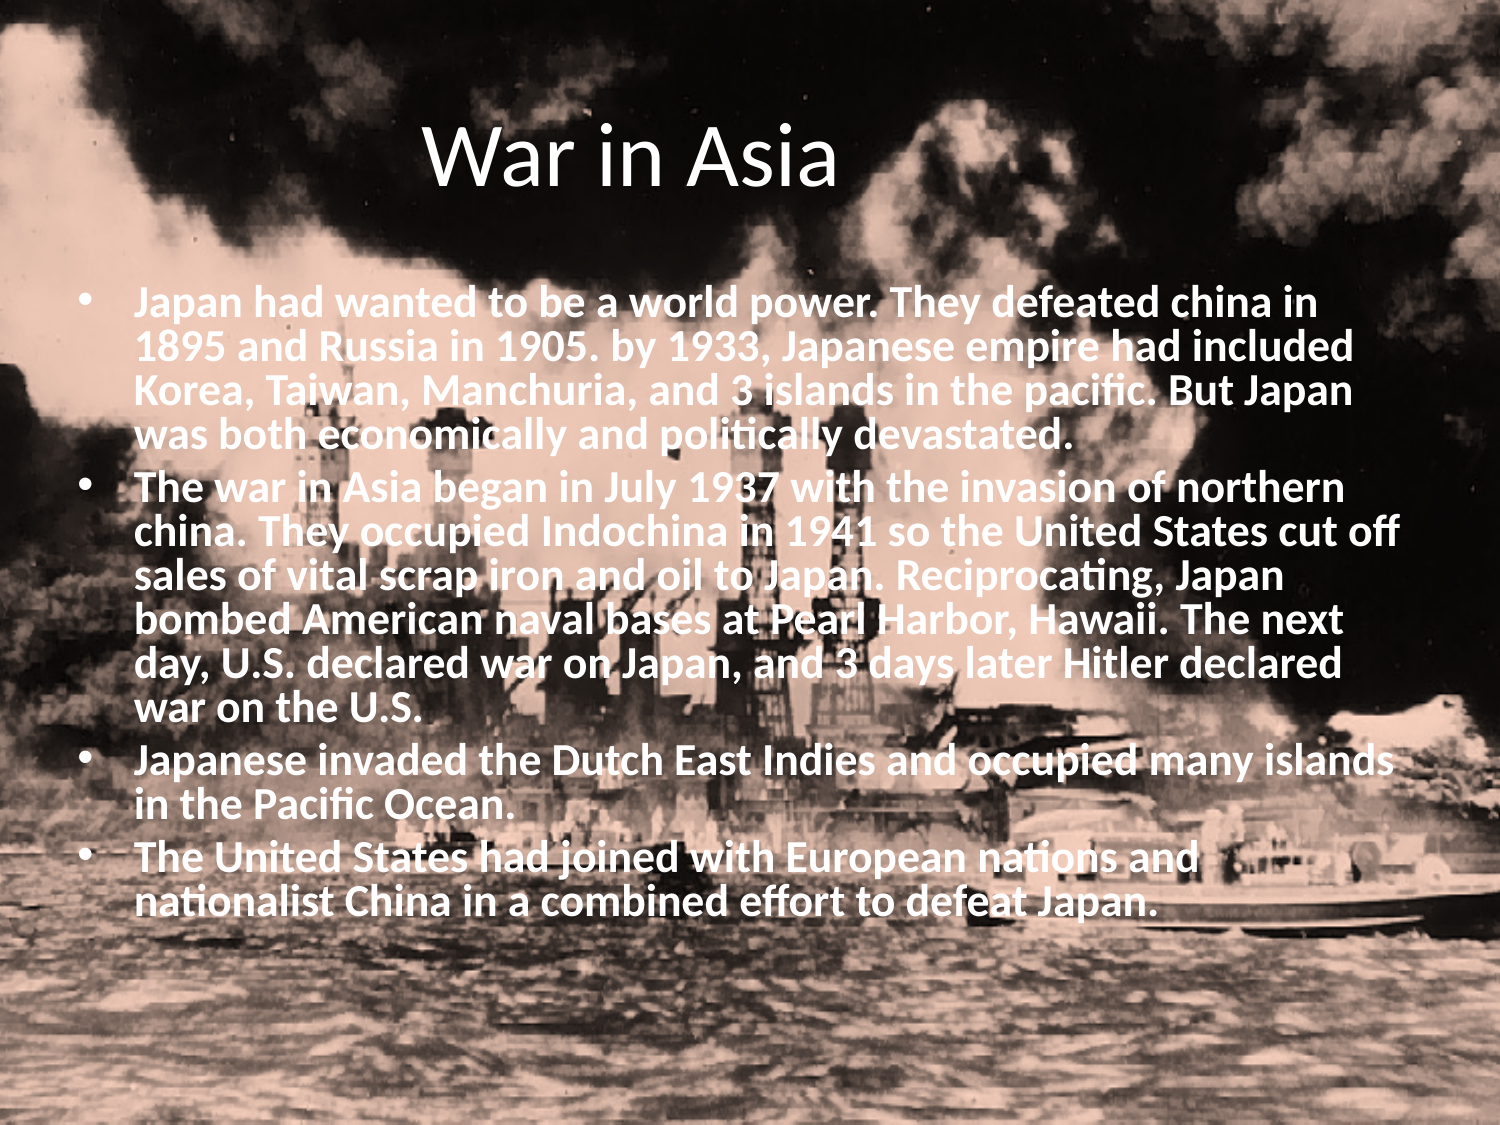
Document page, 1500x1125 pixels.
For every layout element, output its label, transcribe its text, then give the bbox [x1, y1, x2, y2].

list Japan had wanted to be a world power. They defeated china in 1895 and Russia in 1905. by 1933, Japanese empire had included Korea, Taiwan, Manchuria, and 3 islands in the pacific. But Japan was both economically and politically devastated. The war in Asia began in July 1937 with the invasion of northern china. They occupied Indochina in 1941 so the United States cut off sales of vital scrap iron and oil to Japan. Reciprocating, Japan bombed American naval bases at Pearl Harbor, Hawaii. The next day, U.S. declared war on Japan, and 3 days later Hitler declared war on the U.S. Japanese invaded the Dutch East Indies and occupied many islands in the Pacific Ocean. The United States had joined with European nations and nationalist China in a combined effort to defeat Japan. [62, 274, 1426, 1013]
title War in Asia [62, 62, 1201, 238]
